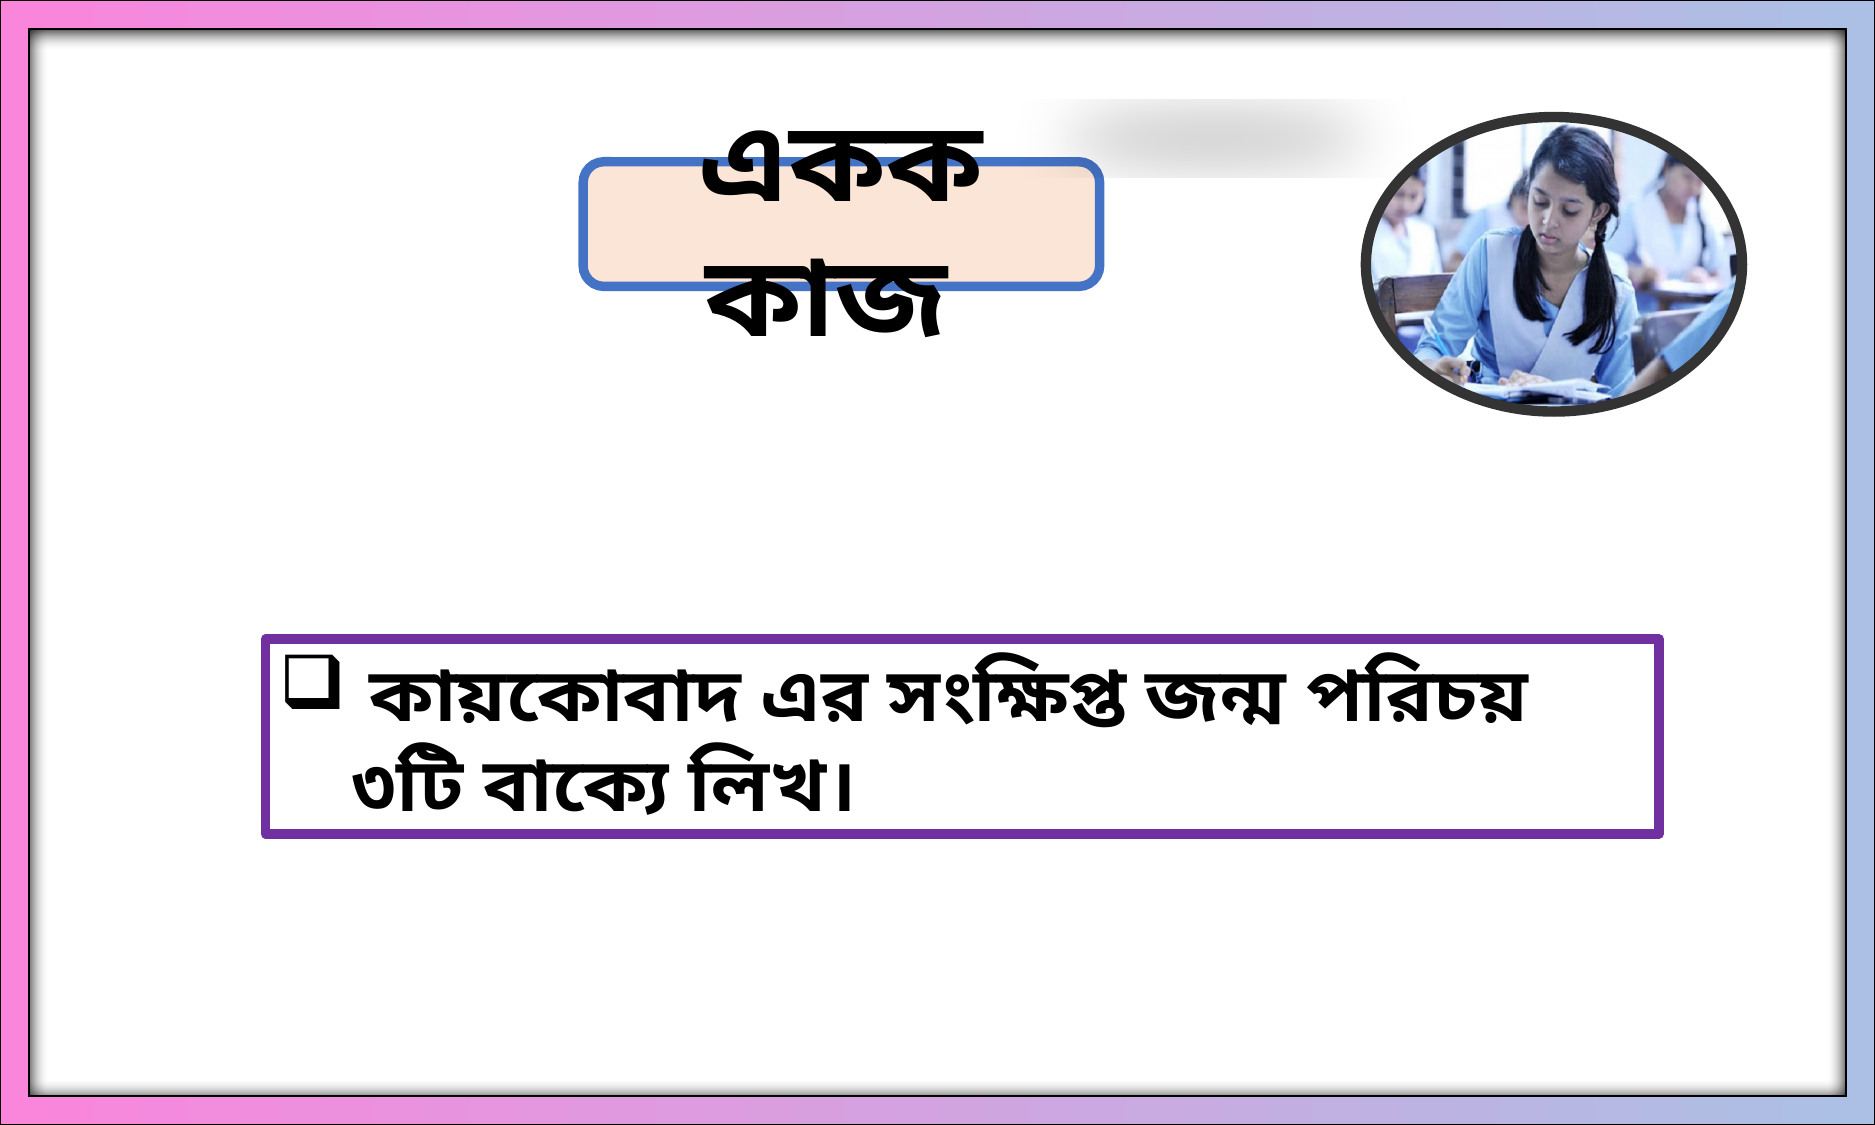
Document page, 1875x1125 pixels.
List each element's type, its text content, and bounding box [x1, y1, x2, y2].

picture [1365, 116, 1743, 412]
text_box কায়কোবাদ এর সংক্ষিপ্ত জন্ম পরিচয় ৩টি বাক্যে লিখ। [265, 639, 1660, 834]
text_box একক কাজ [582, 160, 1101, 288]
